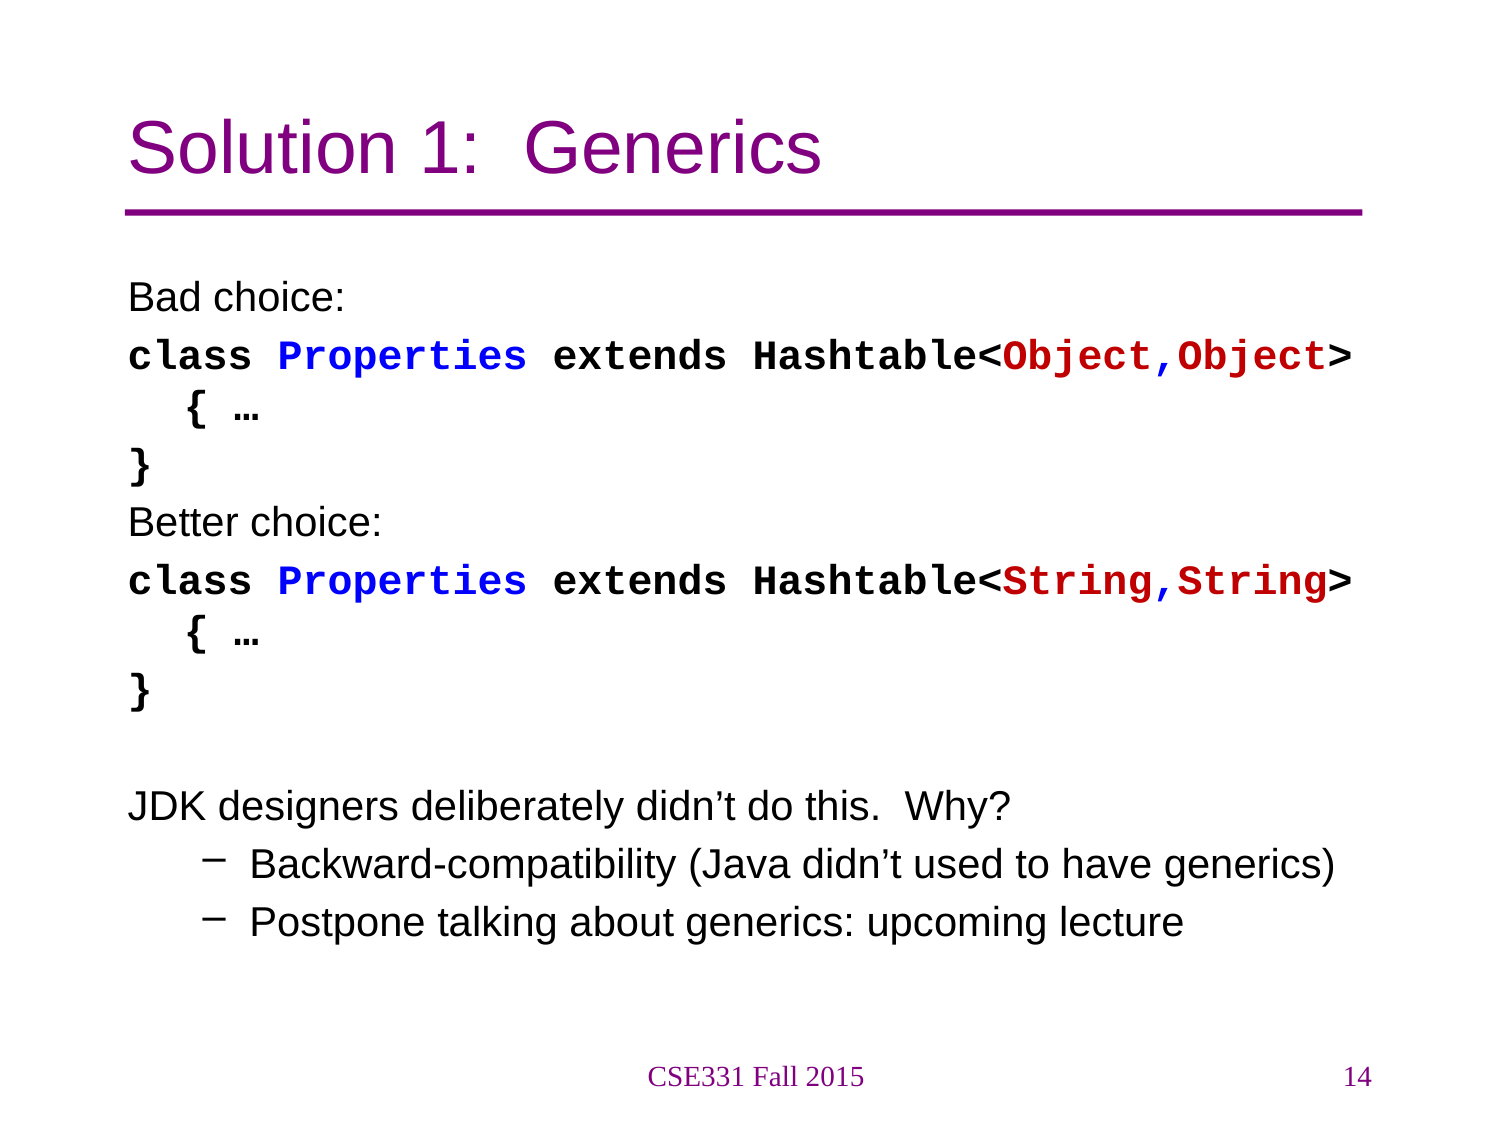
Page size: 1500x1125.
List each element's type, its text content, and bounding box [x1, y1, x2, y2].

title Solution 1: Generics [112, 50, 1388, 238]
footer CSE331 Fall 2015 [474, 1049, 1038, 1125]
list Bad choice: class Properties extends Hashtable<Object,Object> { … } Better choice: class Properties extends Hashtable<String,String> { … } JDK designers deliberately didn’t do this. Why? Backward-compatibility (Java didn’t used to have generics) Postpone talking about generics: upcoming lecture [112, 262, 1450, 1000]
slide_number 14 [1074, 1049, 1388, 1125]
